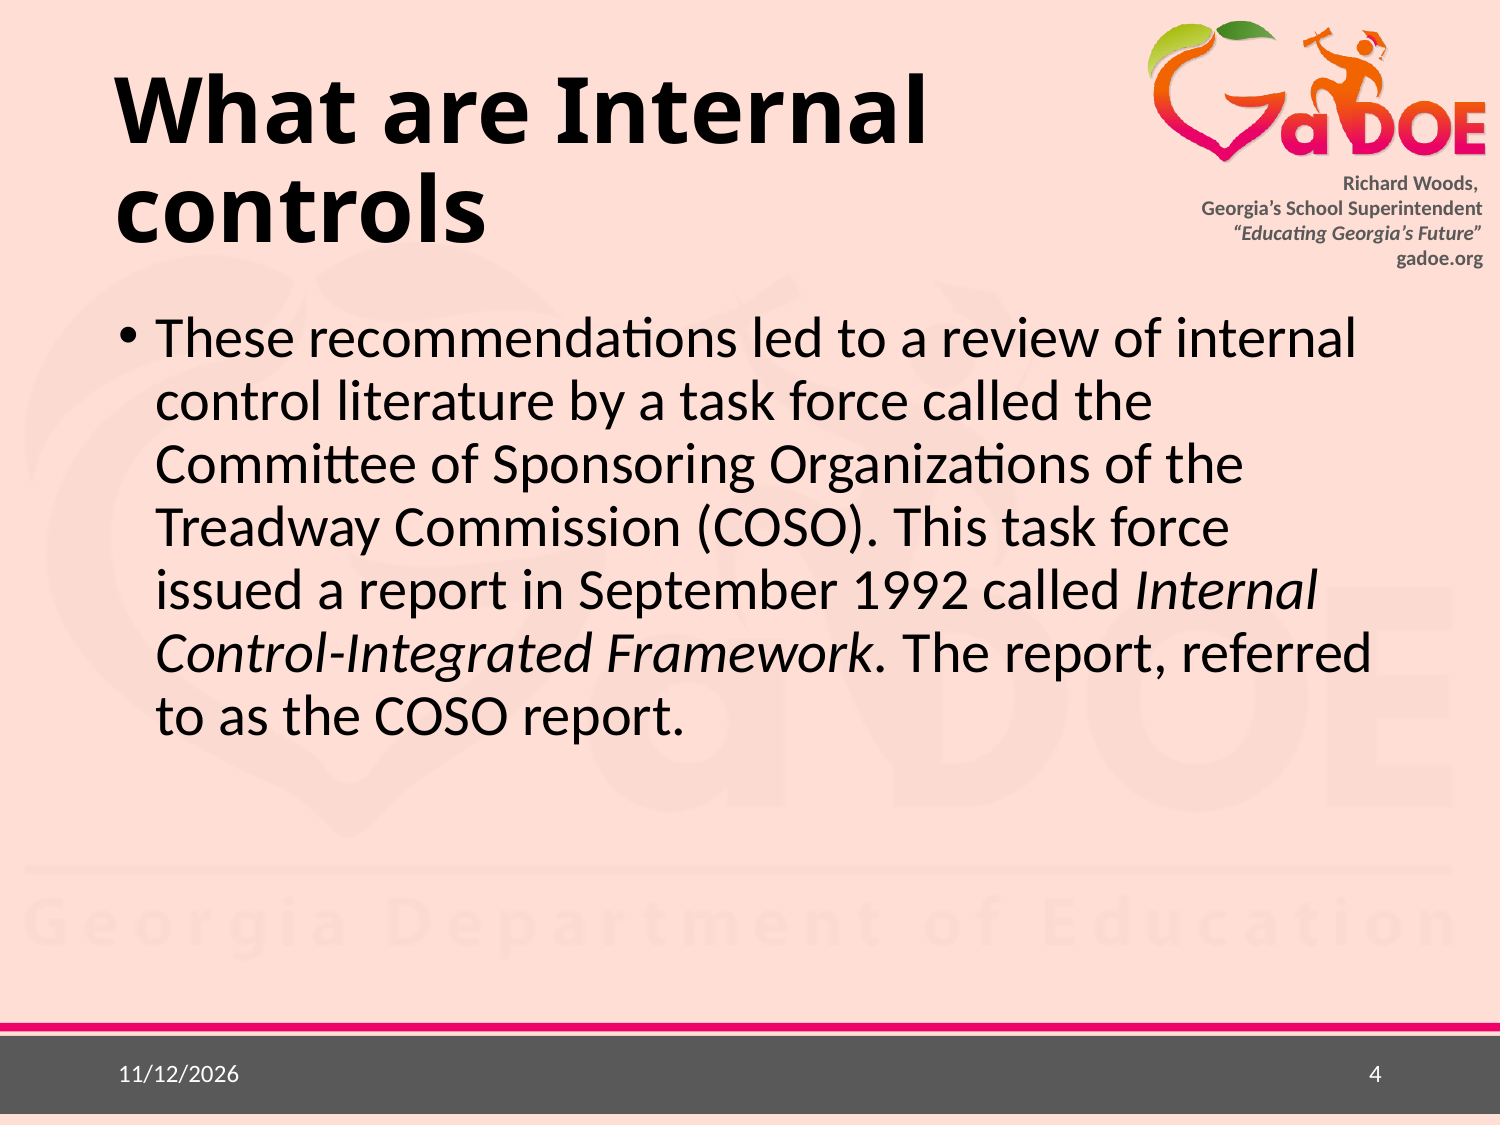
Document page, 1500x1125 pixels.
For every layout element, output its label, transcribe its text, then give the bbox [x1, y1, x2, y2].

slide_number 4 [1059, 1042, 1397, 1103]
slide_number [103, 1042, 441, 1103]
list These recommendations led to a review of internal control literature by a task force called the Committee of Sponsoring Organizations of the Treadway Commission (COSO). This task force issued a report in September 1992 called Internal Control-Integrated Framework. The report, referred to as the COSO report. [103, 299, 1397, 1014]
picture [1135, 8, 1499, 164]
picture [19, 235, 1473, 980]
title What are Internal controls [99, 54, 1136, 273]
